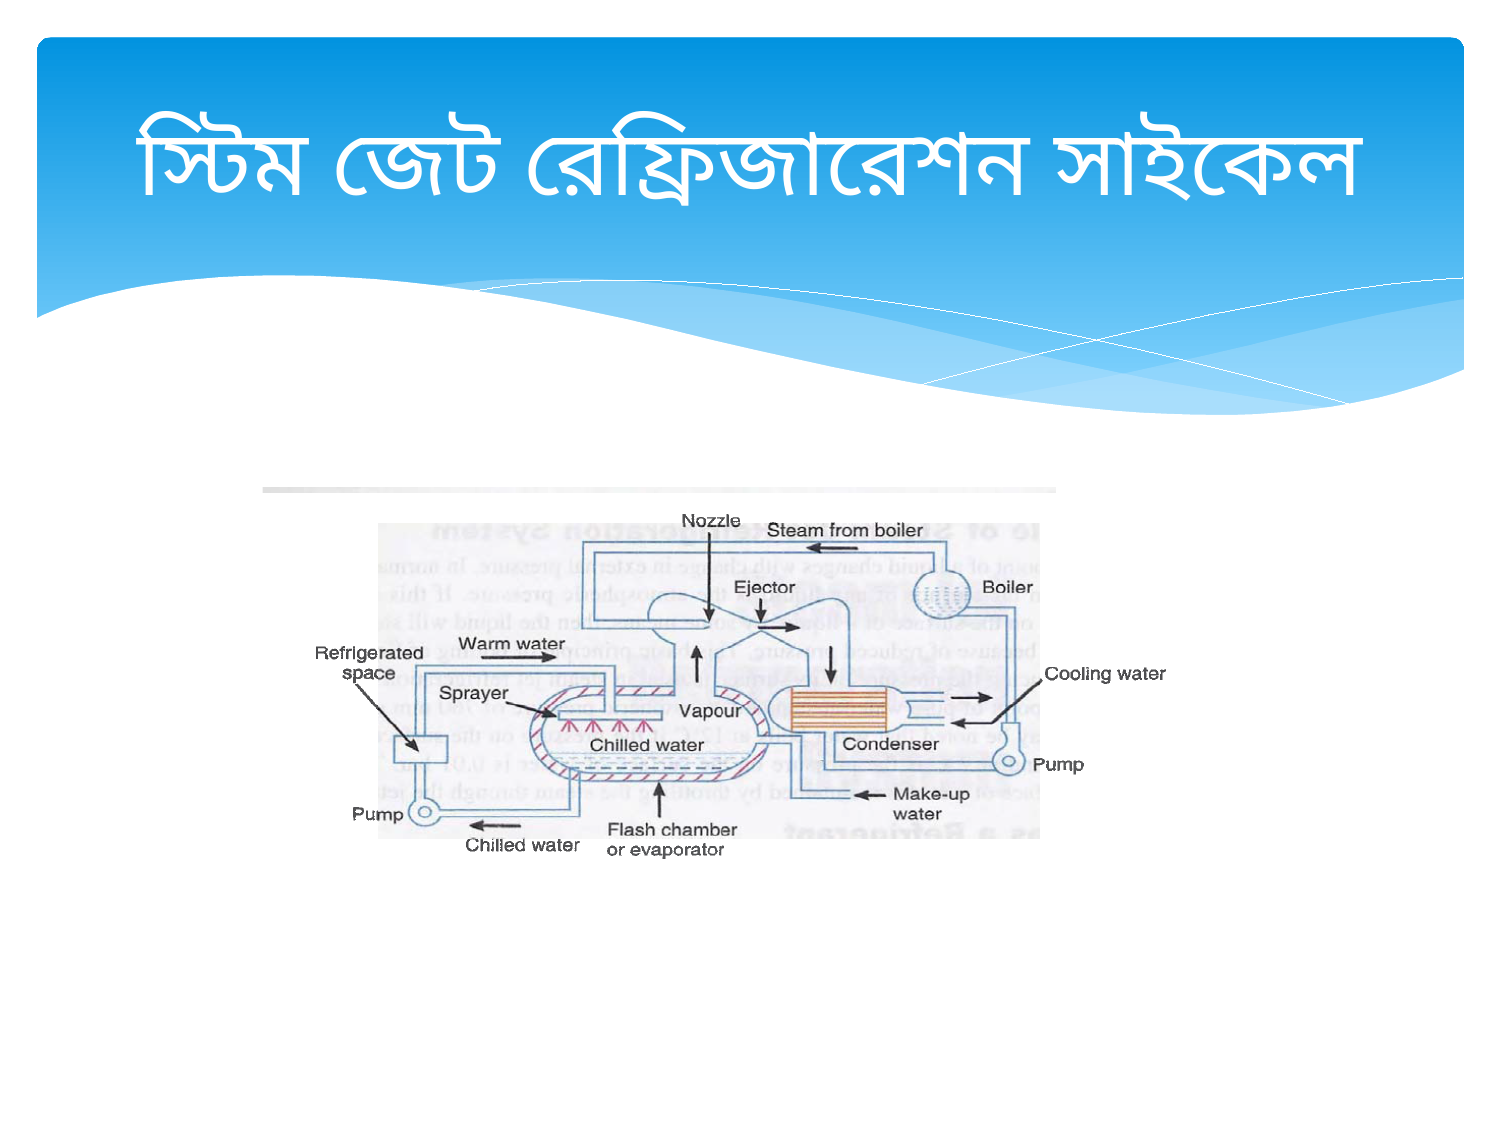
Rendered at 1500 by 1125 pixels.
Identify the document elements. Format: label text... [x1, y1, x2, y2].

title স্টিম জেট রেফ্রিজারেশন সাইকেল [75, 55, 1425, 261]
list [262, 487, 1226, 888]
